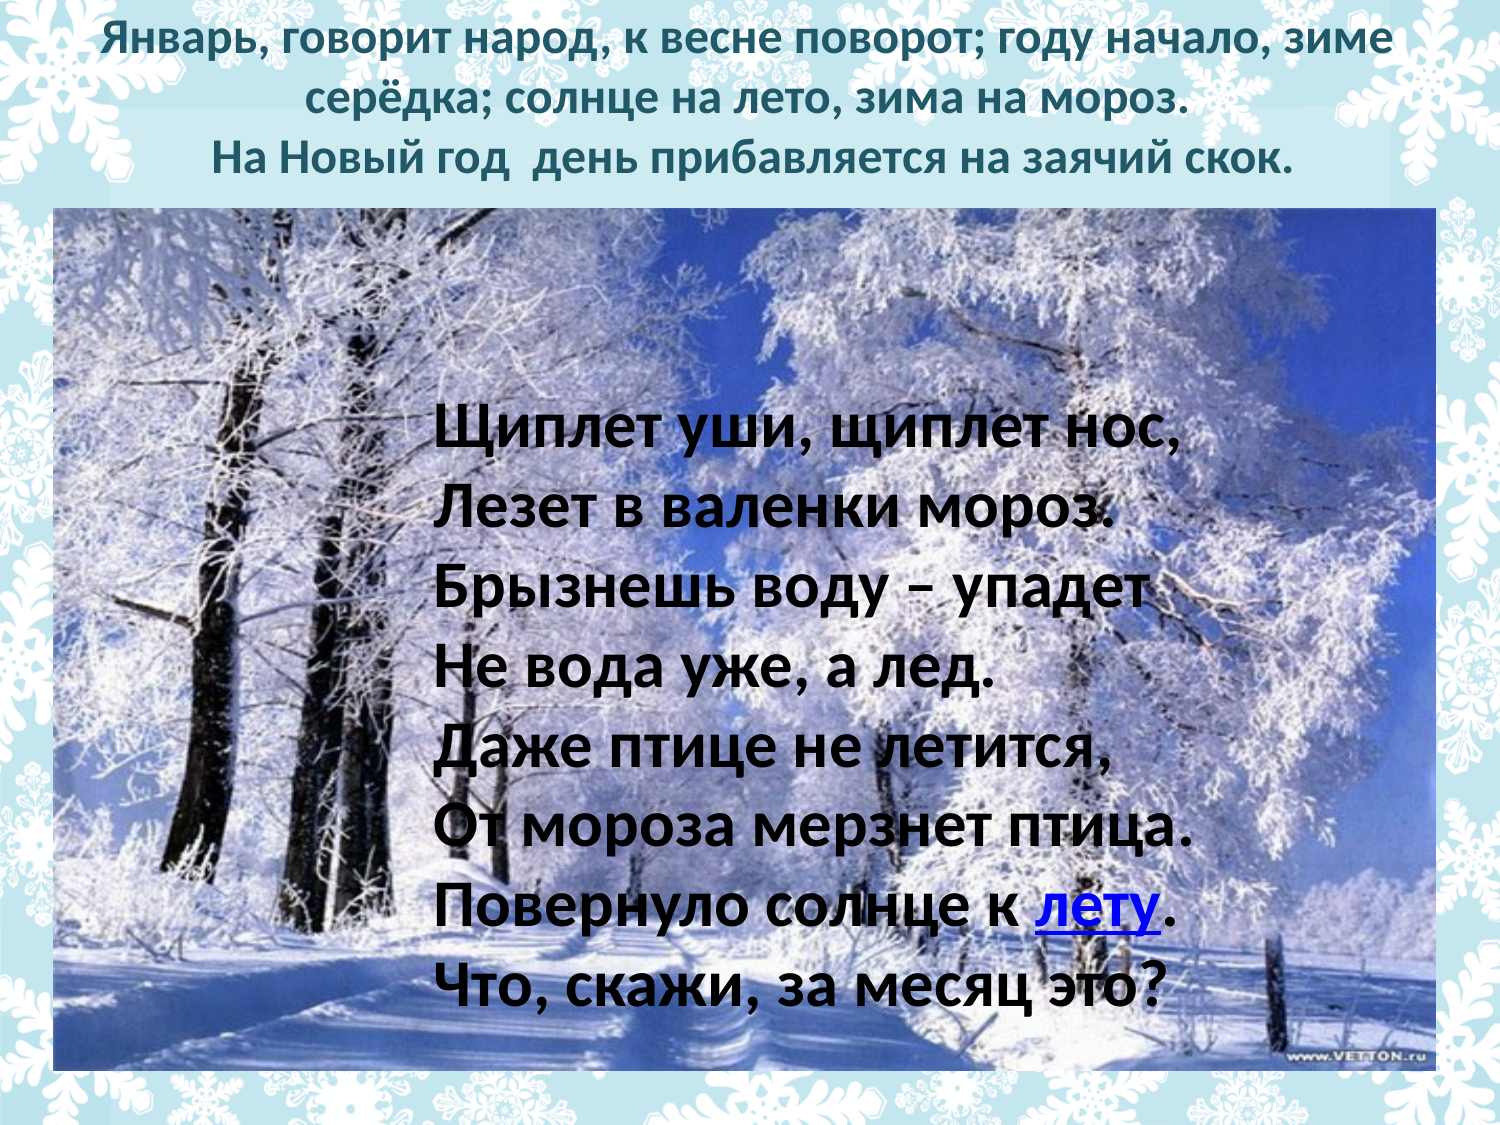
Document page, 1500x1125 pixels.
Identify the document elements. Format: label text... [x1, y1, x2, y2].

picture [0, 0, 1500, 1125]
title Январь, говорит народ, к весне поворот; году начало, зиме серёдка; солнце на лето, зима на мороз. На Новый год день прибавляется на заячий скок. [70, 45, 1425, 206]
